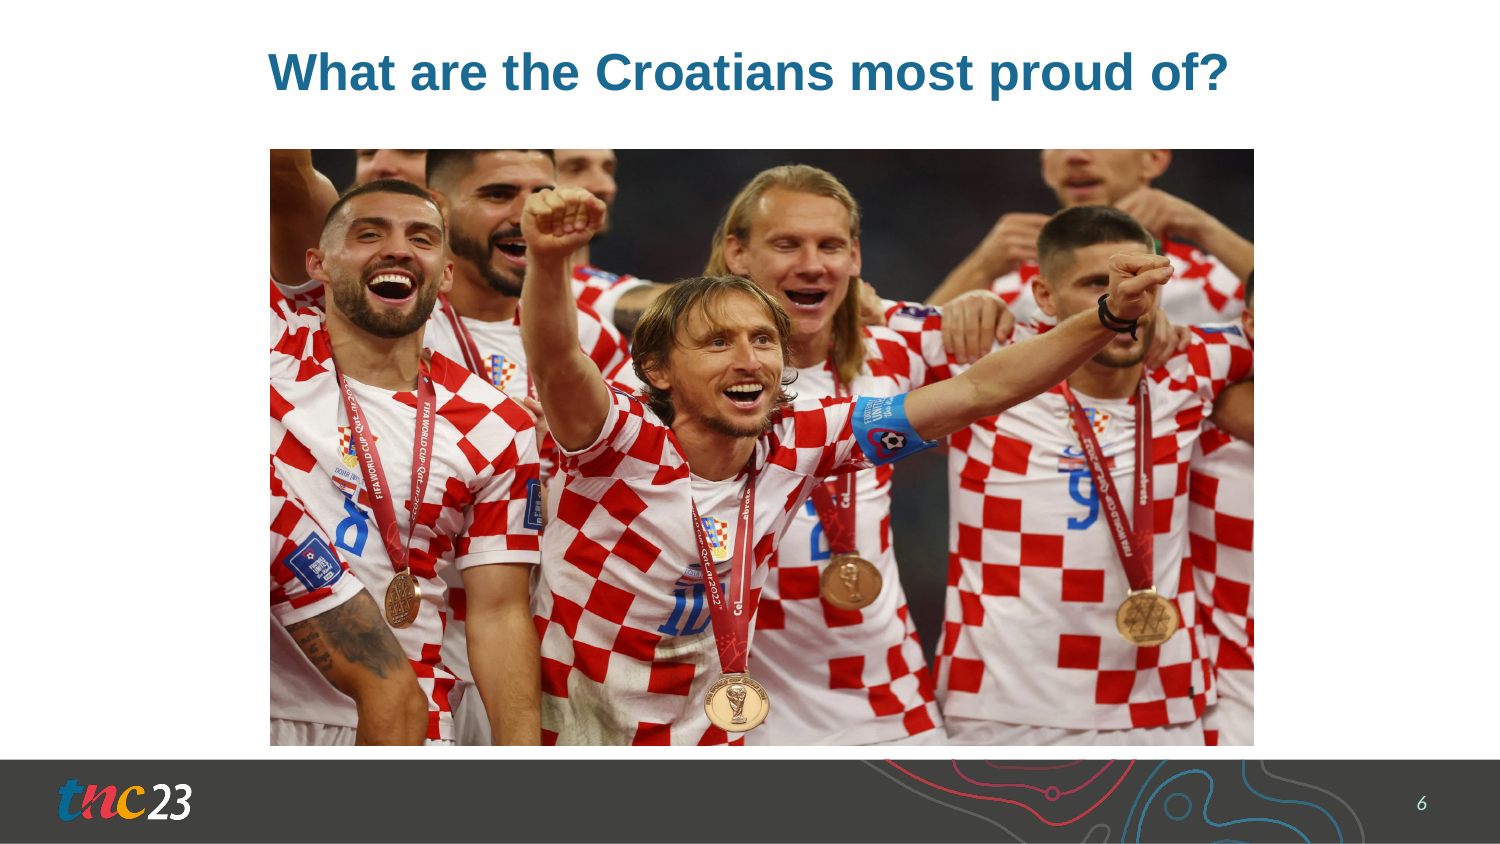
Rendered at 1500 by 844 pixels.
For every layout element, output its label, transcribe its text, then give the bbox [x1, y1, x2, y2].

picture [57, 779, 67, 792]
title What are the Croatians most proud of? [57, 16, 1443, 131]
slide_number 6 [1104, 779, 1442, 825]
picture [270, 149, 1254, 746]
picture [57, 779, 207, 825]
